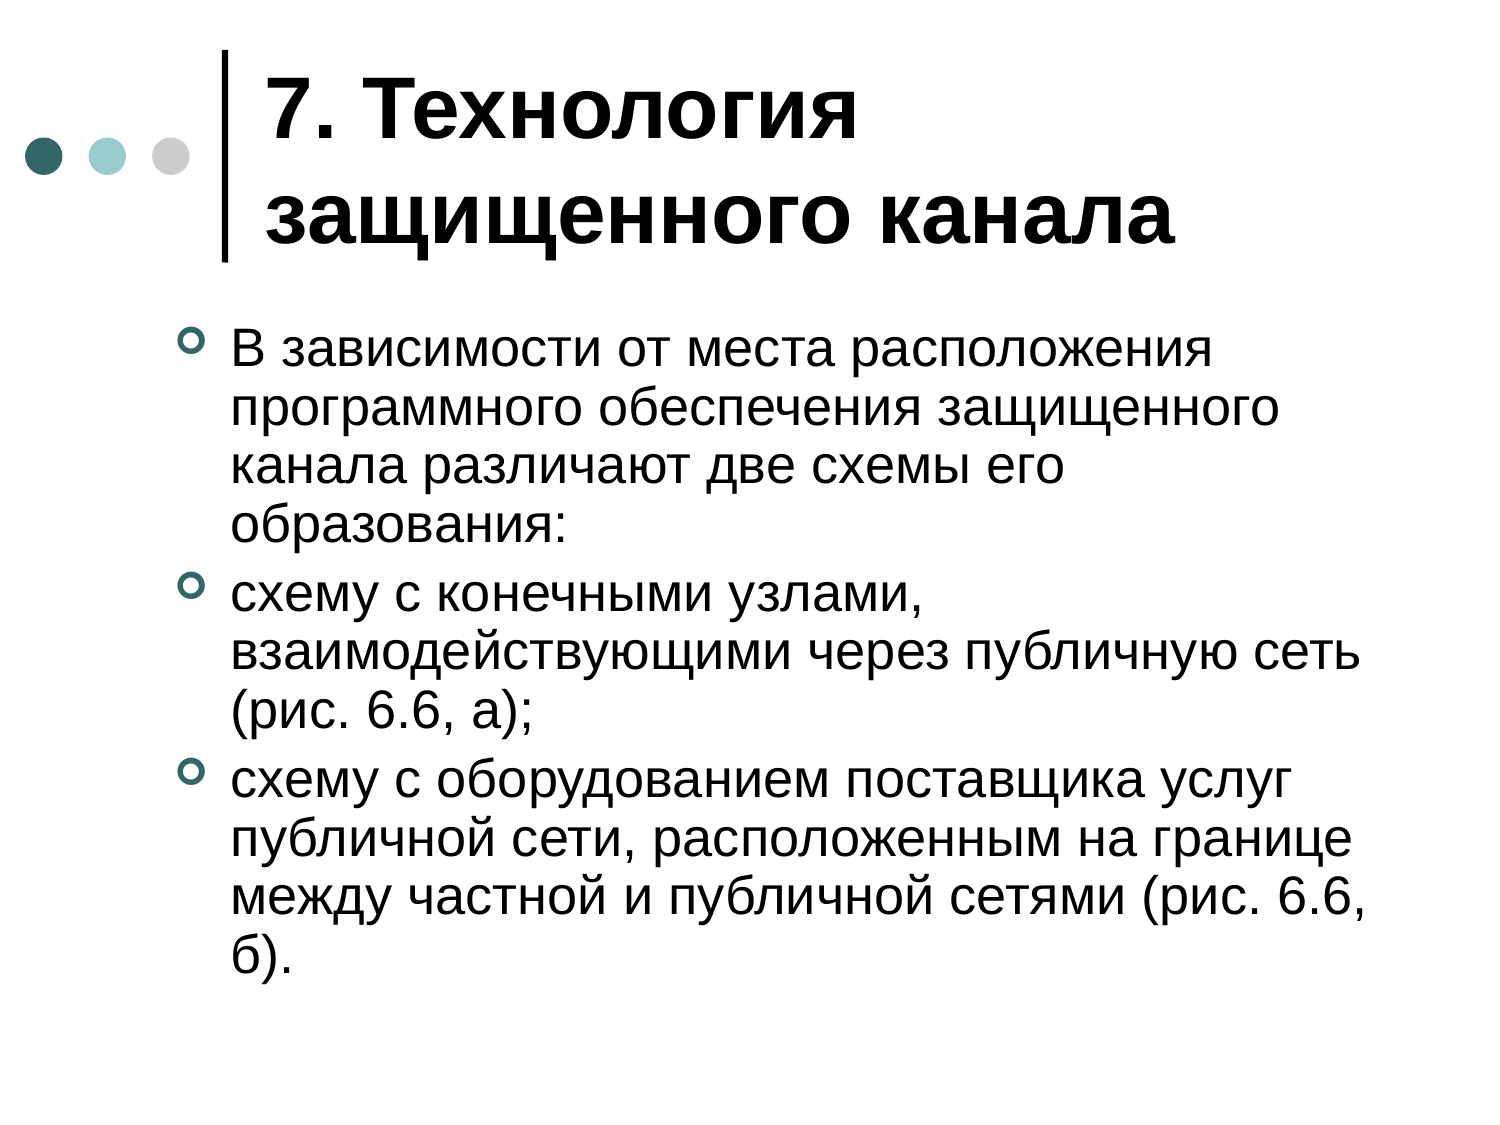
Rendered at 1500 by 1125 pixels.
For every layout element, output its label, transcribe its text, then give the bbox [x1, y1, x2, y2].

title 7. Технология защищенного канала [249, 31, 1400, 282]
list В зависимости от места расположения программного обеспечения защищенного канала различают две схемы его образования: схему с конечными узлами, взаимодействующими через публичную сеть (рис. 6.6, а); схему с оборудованием поставщика услуг публичной сети, расположенным на границе между частной и публичной сетями (рис. 6.6, б). [159, 312, 1400, 1047]
